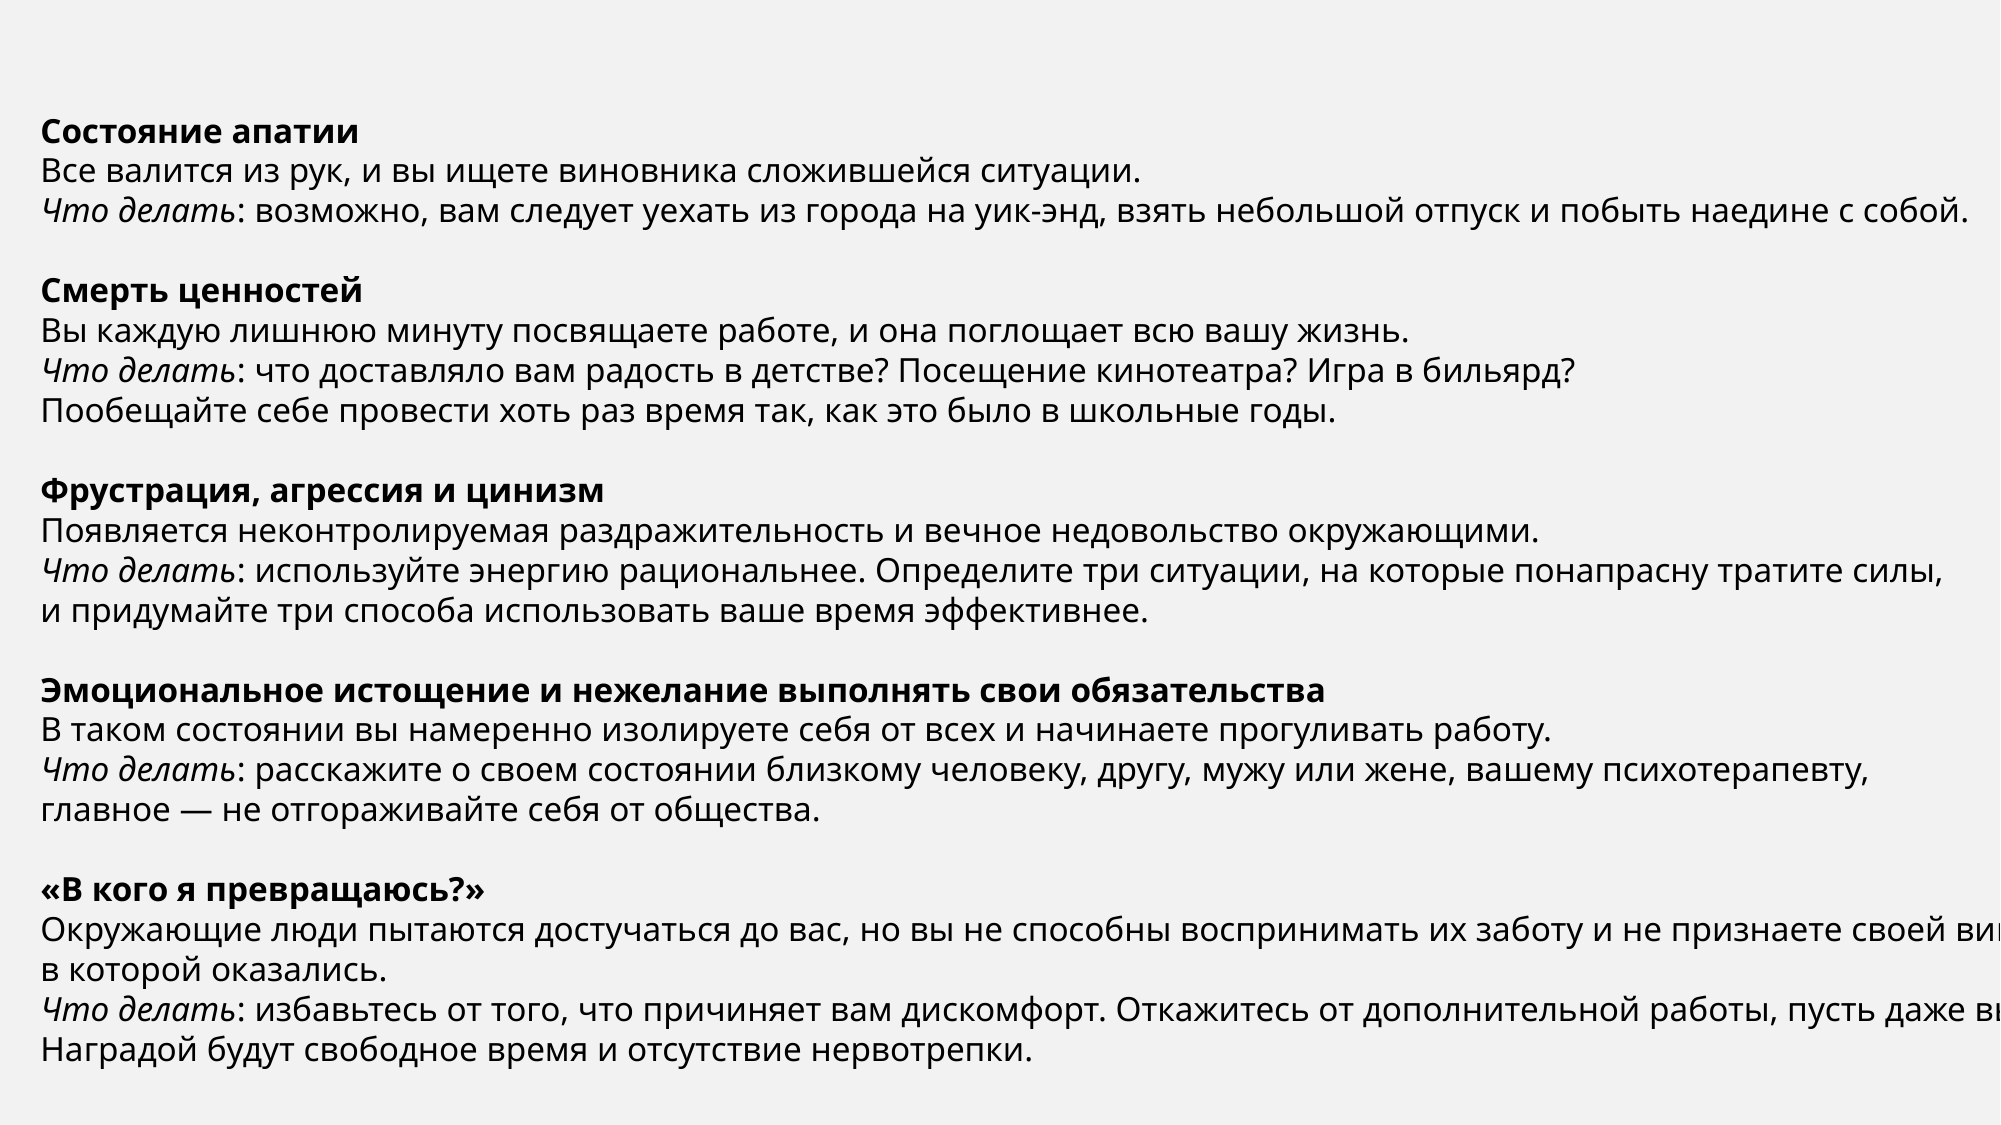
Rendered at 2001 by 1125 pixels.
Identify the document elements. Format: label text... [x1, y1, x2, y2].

text_box Состояние апатии Все валится из рук, и вы ищете виновника сложившейся ситуации. Что делать: возможно, вам следует уехать из города на уик-энд, взять небольшой отпуск и побыть наедине с собой. Смерть ценностей Вы каждую лишнюю минуту посвящаете работе, и она поглощает всю вашу жизнь. Что делать: что доставляло вам радость в детстве? Посещение кинотеатра? Игра в бильярд? Пообещайте себе провести хоть раз время так, как это было в школьные годы. Фрустрация, агрессия и цинизм Появляется неконтролируемая раздражительность и вечное недовольство окружающими. Что делать: используйте энергию рациональнее. Определите три ситуации, на которые понапрасну тратите силы, и придумайте три способа использовать ваше время эффективнее. Эмоциональное истощение и нежелание выполнять свои обязательства В таком состоянии вы намеренно изолируете себя от всех и начинаете прогуливать работу. Что делать: расскажите о своем состоянии близкому человеку, другу, мужу или жене, вашему психотерапевту, главное — не отгораживайте себя от общества. «В кого я превращаюсь?» Окружающие люди пытаются достучаться до вас, но вы не способны воспринимать их заботу и не признаете своей вины за ситуацию, в которой оказались. Что делать: избавьтесь от того, что причиняет вам дискомфорт. Откажитесь от дополнительной работы, пусть даже вы потеряете часть заработка. Наградой будут свободное время и отсутствие нервотрепки. [25, 102, 2000, 1076]
